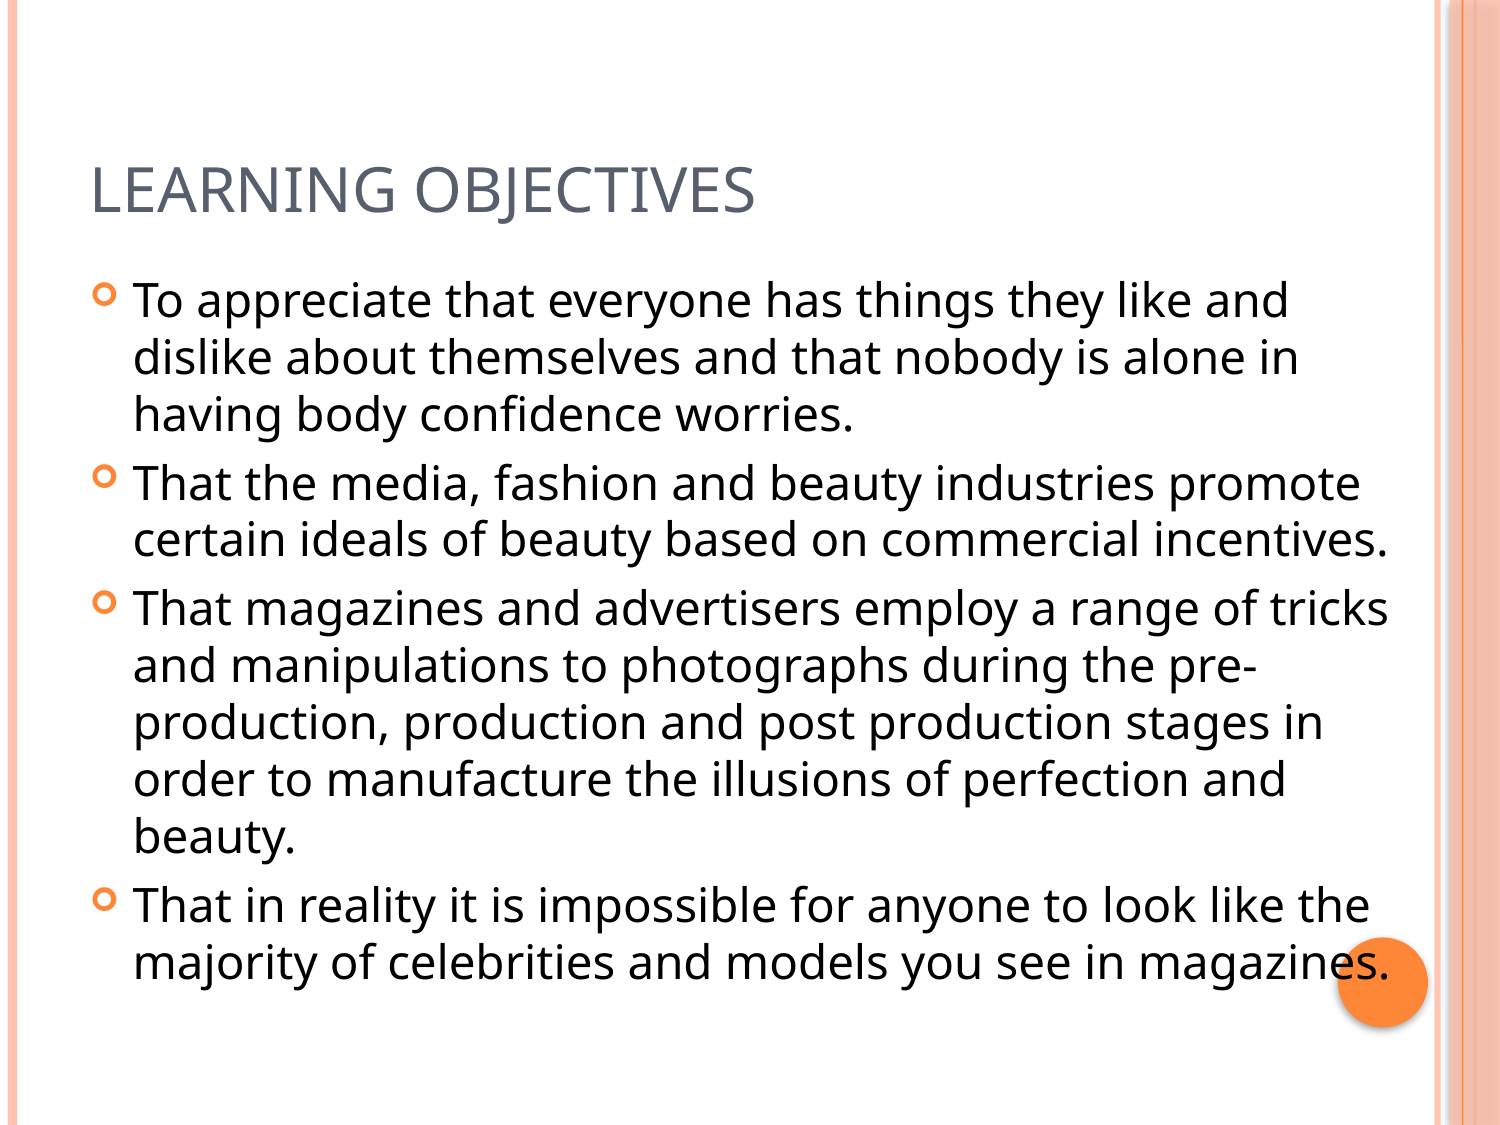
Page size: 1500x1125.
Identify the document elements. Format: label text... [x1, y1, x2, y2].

title Learning Objectives [75, 45, 1300, 233]
list To appreciate that everyone has things they like and dislike about themselves and that nobody is alone in having body confidence worries. That the media, fashion and beauty industries promote certain ideals of beauty based on commercial incentives. That magazines and advertisers employ a range of tricks and manipulations to photographs during the pre-production, production and post production stages in order to manufacture the illusions of perfection and beauty. That in reality it is impossible for anyone to look like the majority of celebrities and models you see in magazines. [75, 262, 1425, 1083]
